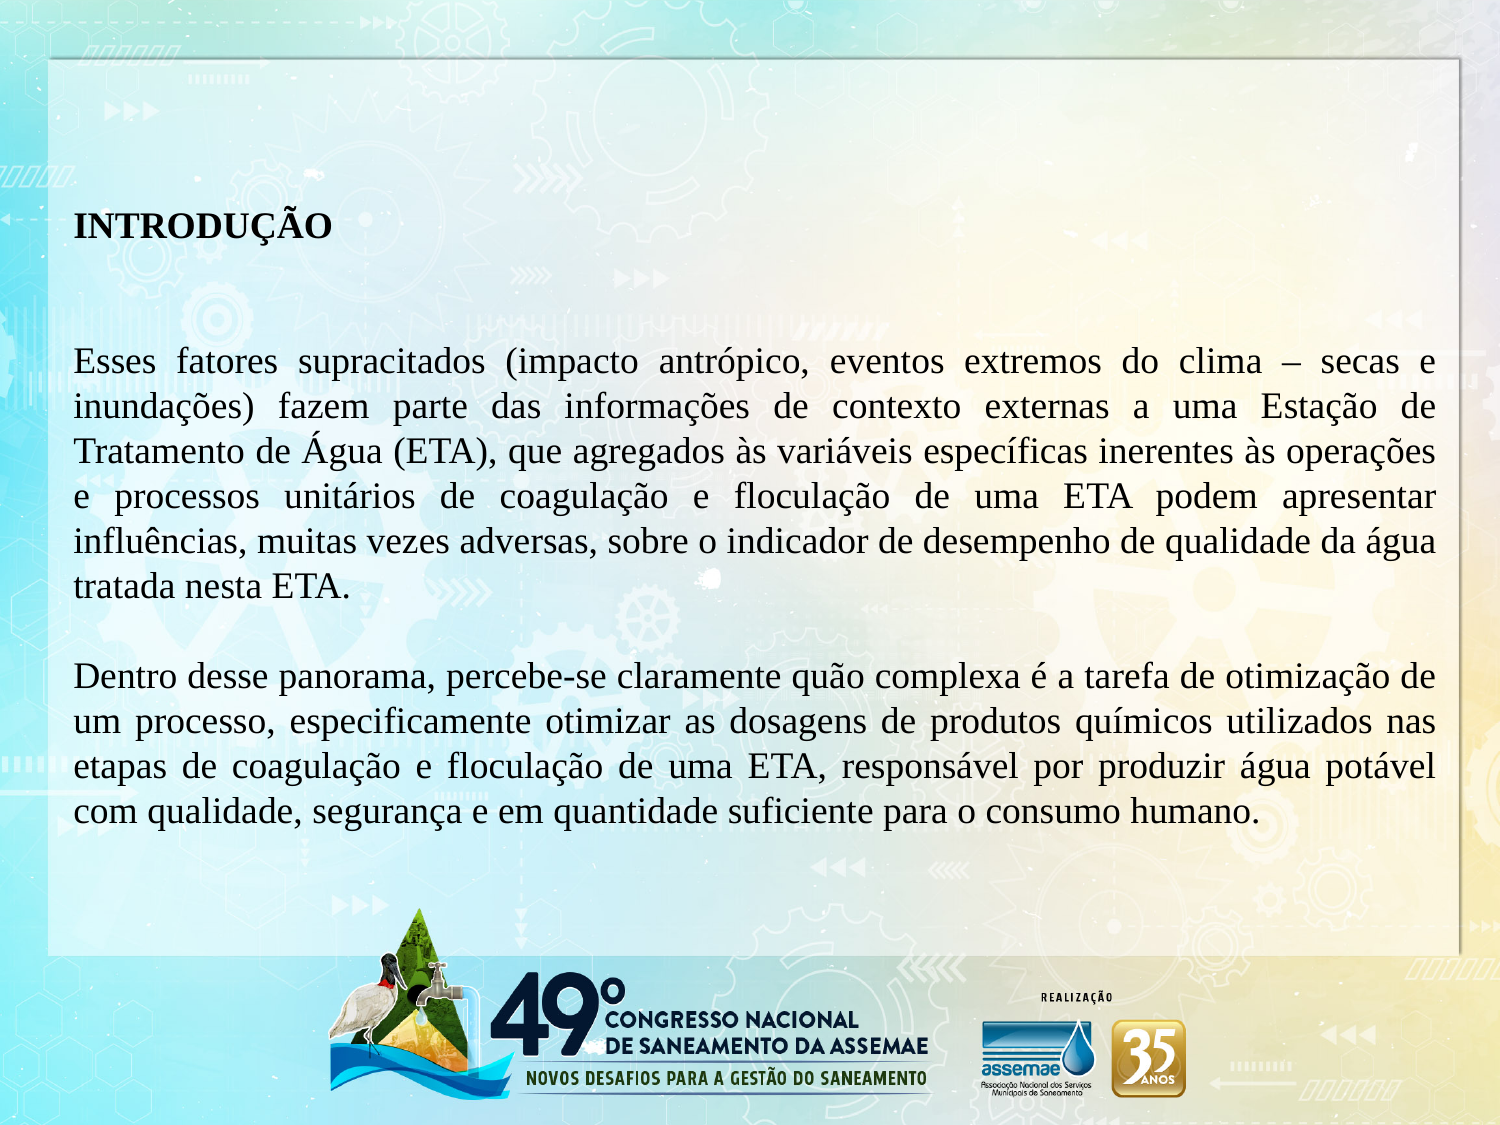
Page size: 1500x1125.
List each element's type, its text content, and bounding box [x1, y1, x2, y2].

picture [0, 0, 1500, 1125]
text_box INTRODUÇÃO Esses fatores supracitados (impacto antrópico, eventos extremos do clima – secas e inundações) fazem parte das informações de contexto externas a uma Estação de Tratamento de Água (ETA), que agregados às variáveis específicas inerentes às operações e processos unitários de coagulação e floculação de uma ETA podem apresentar influências, muitas vezes adversas, sobre o indicador de desempenho de qualidade da água tratada nesta ETA. Dentro desse panorama, percebe-se claramente quão complexa é a tarefa de otimização de um processo, especificamente otimizar as dosagens de produtos químicos utilizados nas etapas de coagulação e floculação de uma ETA, responsável por produzir água potável com qualidade, segurança e em quantidade suficiente para o consumo humano. [58, 58, 1453, 884]
